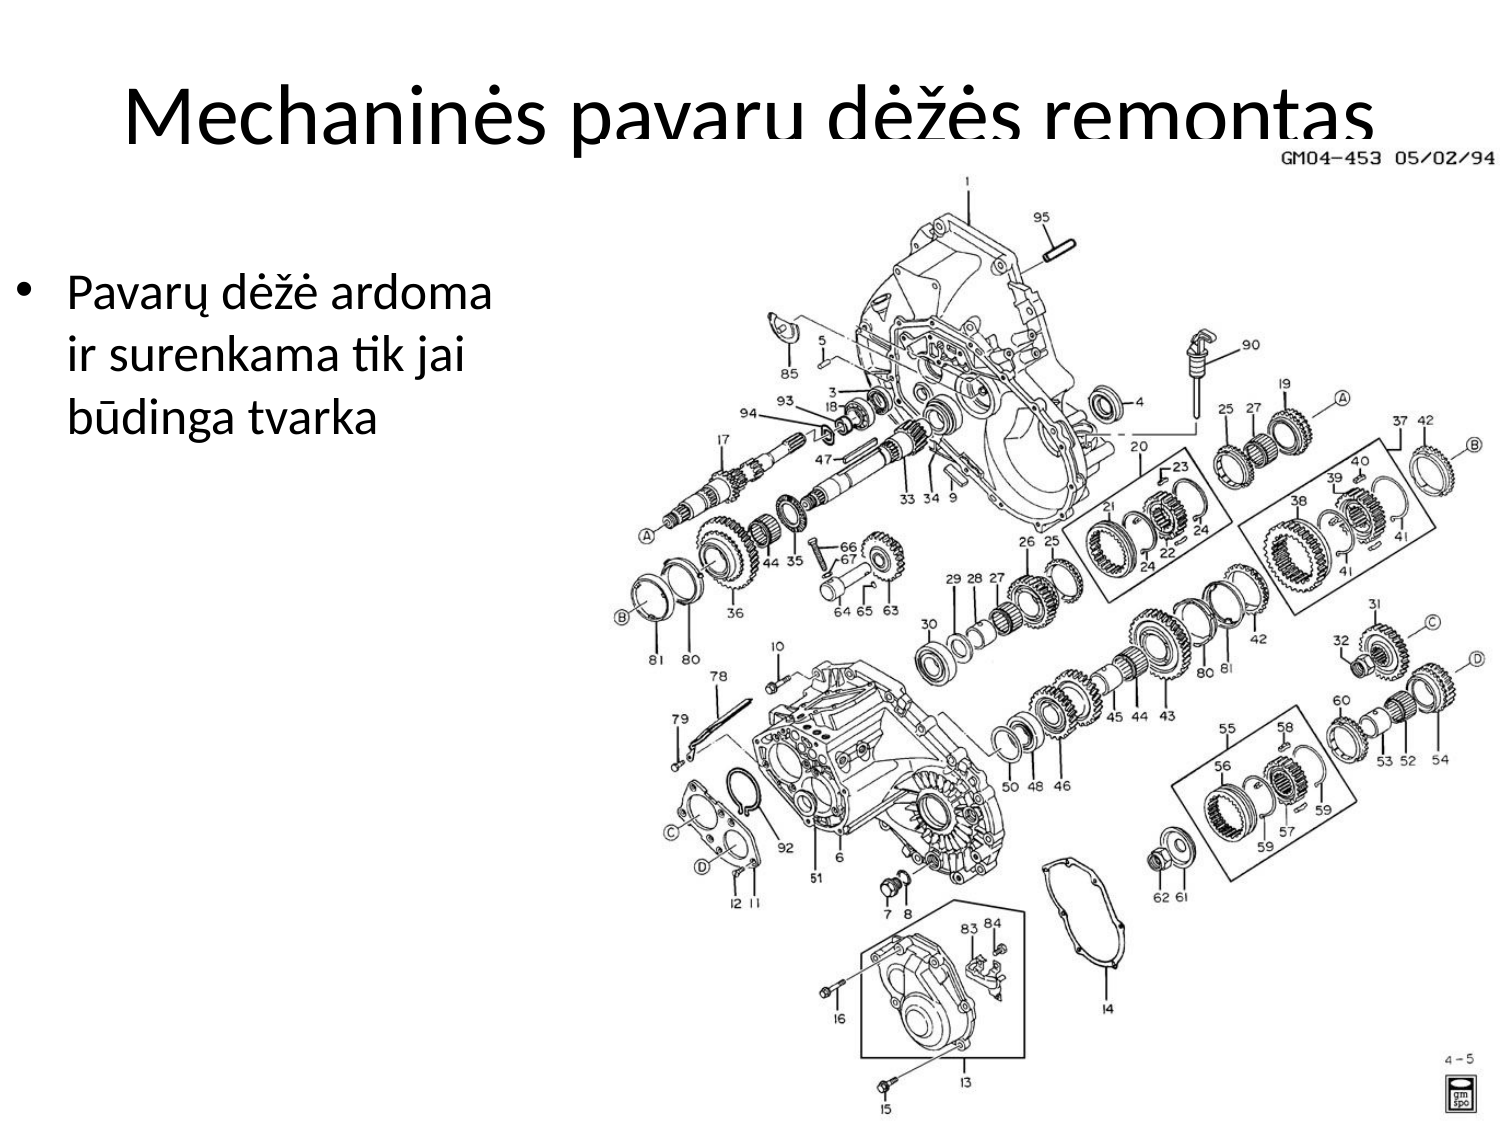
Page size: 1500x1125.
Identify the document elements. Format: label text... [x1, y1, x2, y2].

title Mechaninės pavarų dėžės remontas [75, 45, 1425, 175]
picture [599, 138, 1500, 1125]
list Pavarų dėžė ardoma ir surenkama tik jai būdinga tvarka [0, 249, 513, 513]
